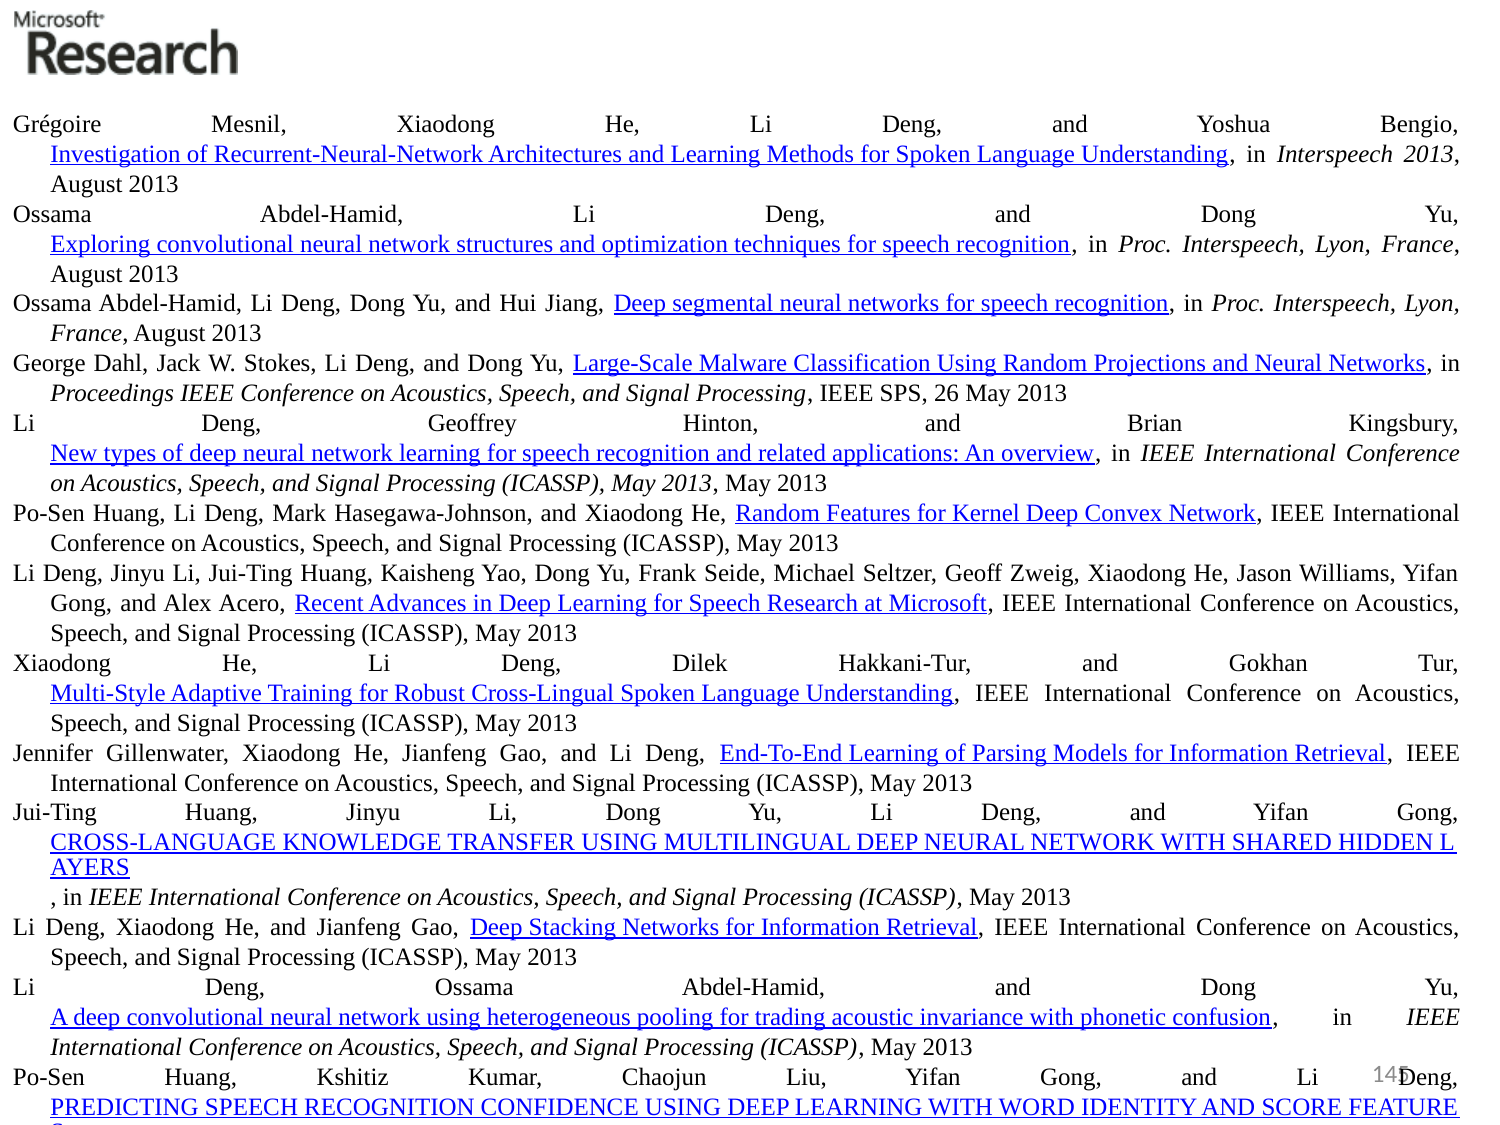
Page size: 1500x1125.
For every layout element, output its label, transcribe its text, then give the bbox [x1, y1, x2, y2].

text_box Grégoire Mesnil, Xiaodong He, Li Deng, and Yoshua Bengio, Investigation of Recurrent-Neural-Network Architectures and Learning Methods for Spoken Language Understanding, in Interspeech 2013, August 2013 Ossama Abdel-Hamid, Li Deng, and Dong Yu, Exploring convolutional neural network structures and optimization techniques for speech recognition, in Proc. Interspeech, Lyon, France, August 2013 Ossama Abdel-Hamid, Li Deng, Dong Yu, and Hui Jiang, Deep segmental neural networks for speech recognition, in Proc. Interspeech, Lyon, France, August 2013 George Dahl, Jack W. Stokes, Li Deng, and Dong Yu, Large-Scale Malware Classification Using Random Projections and Neural Networks, in Proceedings IEEE Conference on Acoustics, Speech, and Signal Processing, IEEE SPS, 26 May 2013 Li Deng, Geoffrey Hinton, and Brian Kingsbury, New types of deep neural network learning for speech recognition and related applications: An overview, in IEEE International Conference on Acoustics, Speech, and Signal Processing (ICASSP), May 2013, May 2013 Po-Sen Huang, Li Deng, Mark Hasegawa-Johnson, and Xiaodong He, Random Features for Kernel Deep Convex Network, IEEE International Conference on Acoustics, Speech, and Signal Processing (ICASSP), May 2013 Li Deng, Jinyu Li, Jui-Ting Huang, Kaisheng Yao, Dong Yu, Frank Seide, Michael Seltzer, Geoff Zweig, Xiaodong He, Jason Williams, Yifan Gong, and Alex Acero, Recent Advances in Deep Learning for Speech Research at Microsoft, IEEE International Conference on Acoustics, Speech, and Signal Processing (ICASSP), May 2013 Xiaodong He, Li Deng, Dilek Hakkani-Tur, and Gokhan Tur, Multi-Style Adaptive Training for Robust Cross-Lingual Spoken Language Understanding, IEEE International Conference on Acoustics, Speech, and Signal Processing (ICASSP), May 2013 Jennifer Gillenwater, Xiaodong He, Jianfeng Gao, and Li Deng, End-To-End Learning of Parsing Models for Information Retrieval, IEEE International Conference on Acoustics, Speech, and Signal Processing (ICASSP), May 2013 Jui-Ting Huang, Jinyu Li, Dong Yu, Li Deng, and Yifan Gong, CROSS-LANGUAGE KNOWLEDGE TRANSFER USING MULTILINGUAL DEEP NEURAL NETWORK WITH SHARED HIDDEN LAYERS, in IEEE International Conference on Acoustics, Speech, and Signal Processing (ICASSP), May 2013 Li Deng, Xiaodong He, and Jianfeng Gao, Deep Stacking Networks for Information Retrieval, IEEE International Conference on Acoustics, Speech, and Signal Processing (ICASSP), May 2013 Li Deng, Ossama Abdel-Hamid, and Dong Yu, A deep convolutional neural network using heterogeneous pooling for trading acoustic invariance with phonetic confusion, in IEEE International Conference on Acoustics, Speech, and Signal Processing (ICASSP), May 2013 Po-Sen Huang, Kshitiz Kumar, Chaojun Liu, Yifan Gong, and Li Deng, PREDICTING SPEECH RECOGNITION CONFIDENCE USING DEEP LEARNING WITH WORD IDENTITY AND SCORE FEATURES, in Proc. ICASSP, May 2013 Hamid Palangi, Rabab Ward, and Li Deng, Using deep stacking network to improve structured compressive sensing with multiple measurement vectors, in IEEE International Conference on Acoustics, Speech, and Signal Processing (ICASSP), May 2013 Zhen-Hua Ling, Li Deng, and Dong Yu, Modeling Spectral Envelopes Using Restricted Boltzmann Machines For Statistical Parametric Speech Synthesis, in ICASSP 2013, IEEE International Conference on Acoustics, Speech, and Signal Processing (ICASSP), 2013 Xiaodong He and Li Deng, Speech-Centric Information Processing: An Optimization-Oriented Approach, in Proceedings of the IEEE, vol. 31 May 2013. [0, 99, 1475, 1125]
picture [14, 10, 238, 75]
